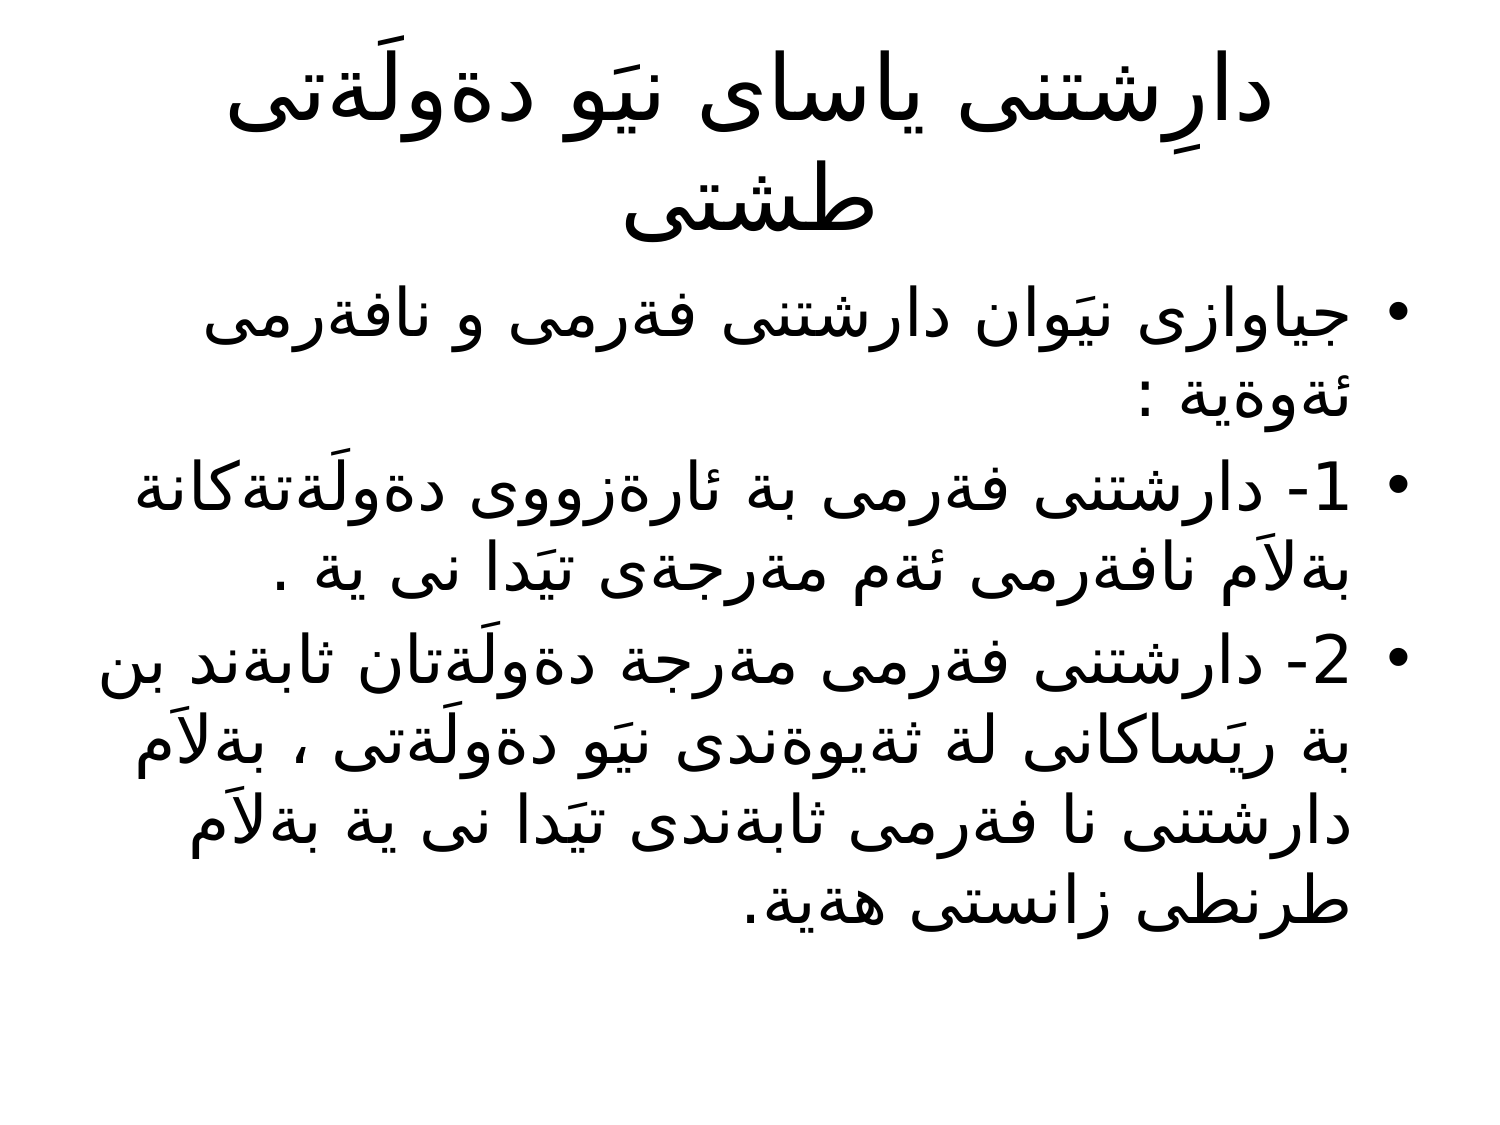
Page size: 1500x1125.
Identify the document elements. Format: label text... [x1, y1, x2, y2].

list جياوازى نيَوان دارشتنى فةرمى و نافةرمى ئةوةية : 1- دارشتنى فةرمى بة ئارةزووى دةولَةتةكانة بةلاَم نافةرمى ئةم مةرجةى تيَدا نى ية . 2- دارشتنى فةرمى مةرجة دةولَةتان ثابةند بن بة ريَساكانى لة ثةيوةندى نيَو دةولَةتى ، بةلاَم دارشتنى نا فةرمى ثابةندى تيَدا نى ية بةلاَم طرنطى زانستى هةية. [75, 262, 1425, 1005]
title دارِشتنى ياساى نيَو دةولَةتى طشتى [75, 45, 1425, 233]
